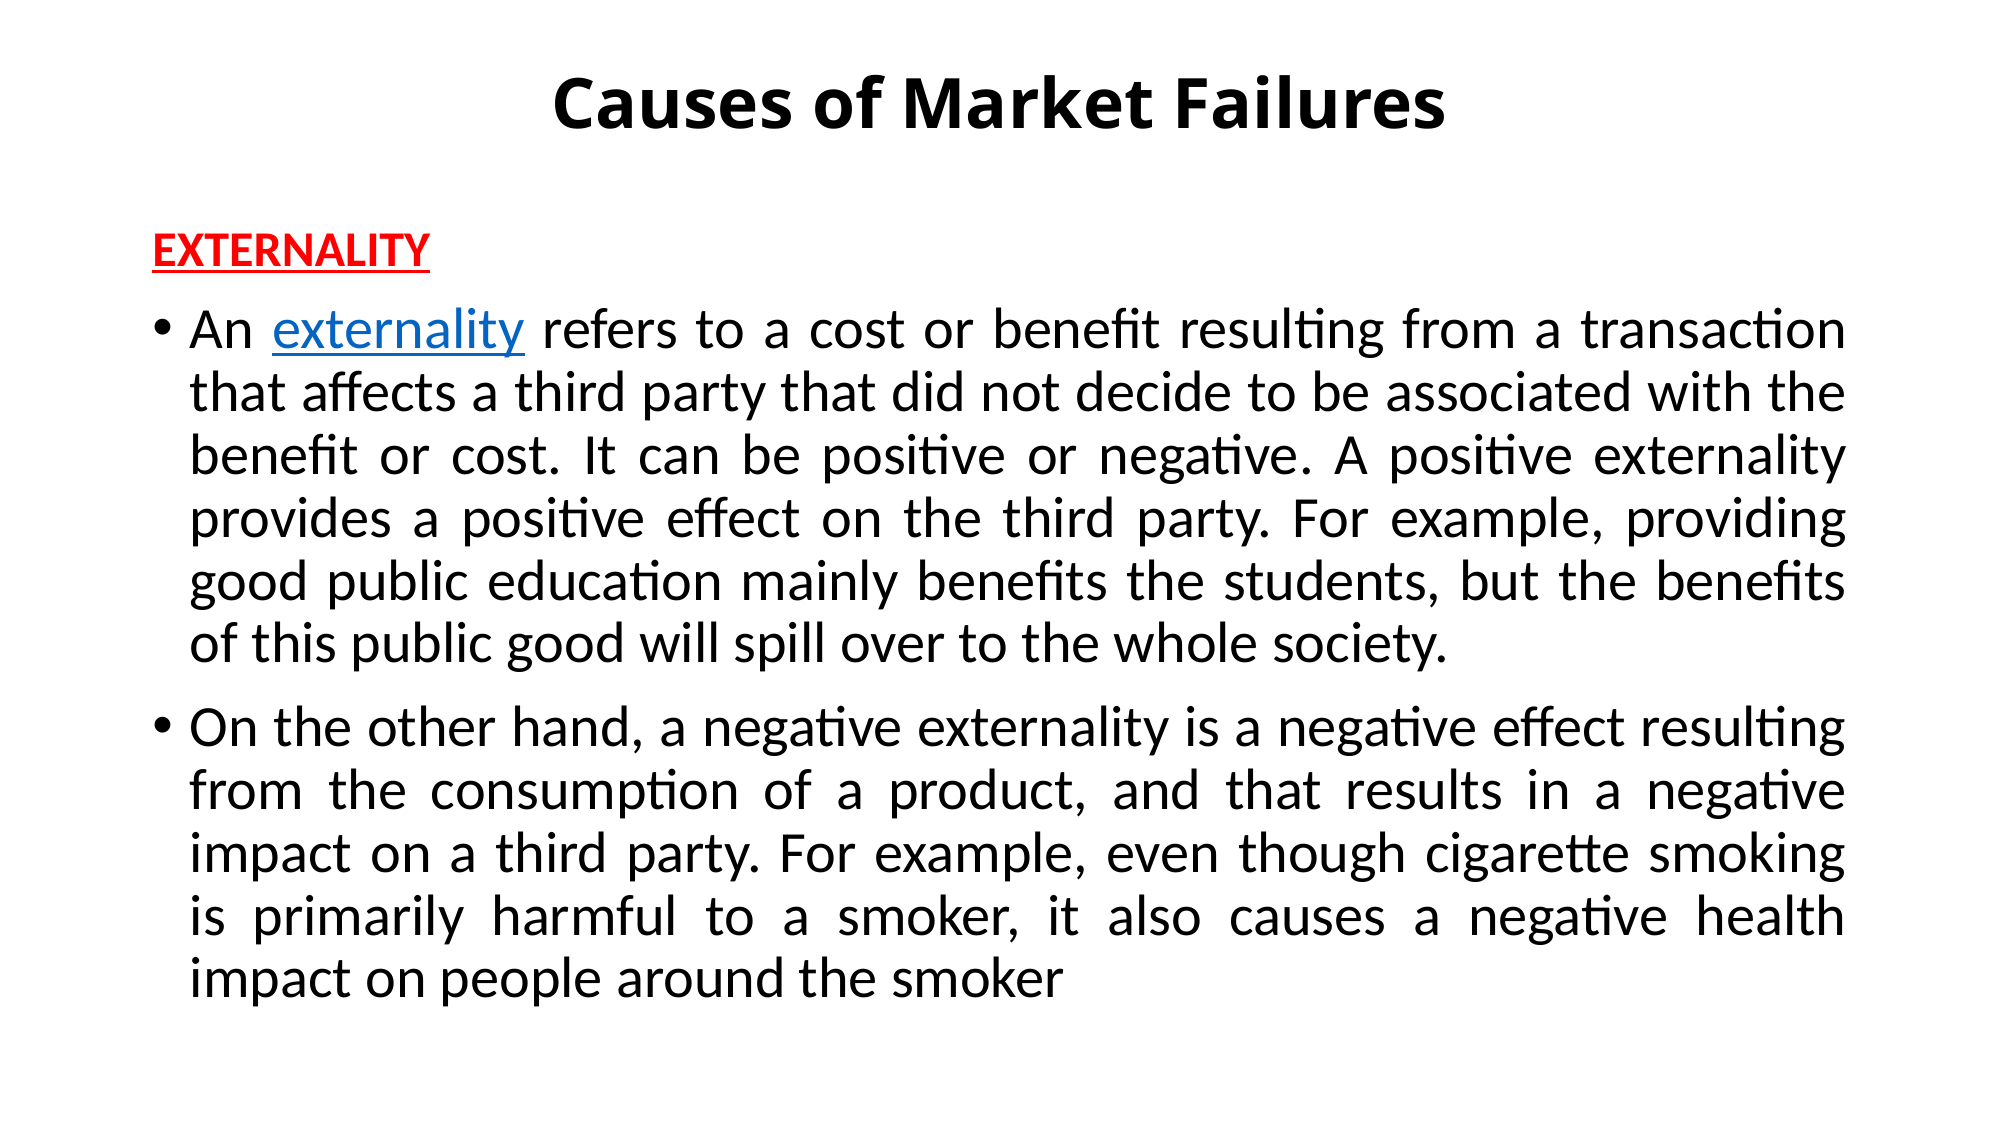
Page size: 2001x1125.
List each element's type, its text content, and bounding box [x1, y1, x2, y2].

list EXTERNALITY An externality refers to a cost or benefit resulting from a transaction that affects a third party that did not decide to be associated with the benefit or cost. It can be positive or negative. A positive externality provides a positive effect on the third party. For example, providing good public education mainly benefits the students, but the benefits of this public good will spill over to the whole society. On the other hand, a negative externality is a negative effect resulting from the consumption of a product, and that results in a negative impact on a third party. For example, even though cigarette smoking is primarily harmful to a smoker, it also causes a negative health impact on people around the smoker [137, 216, 1863, 1096]
title Causes of Market Failures [137, 59, 1863, 216]
